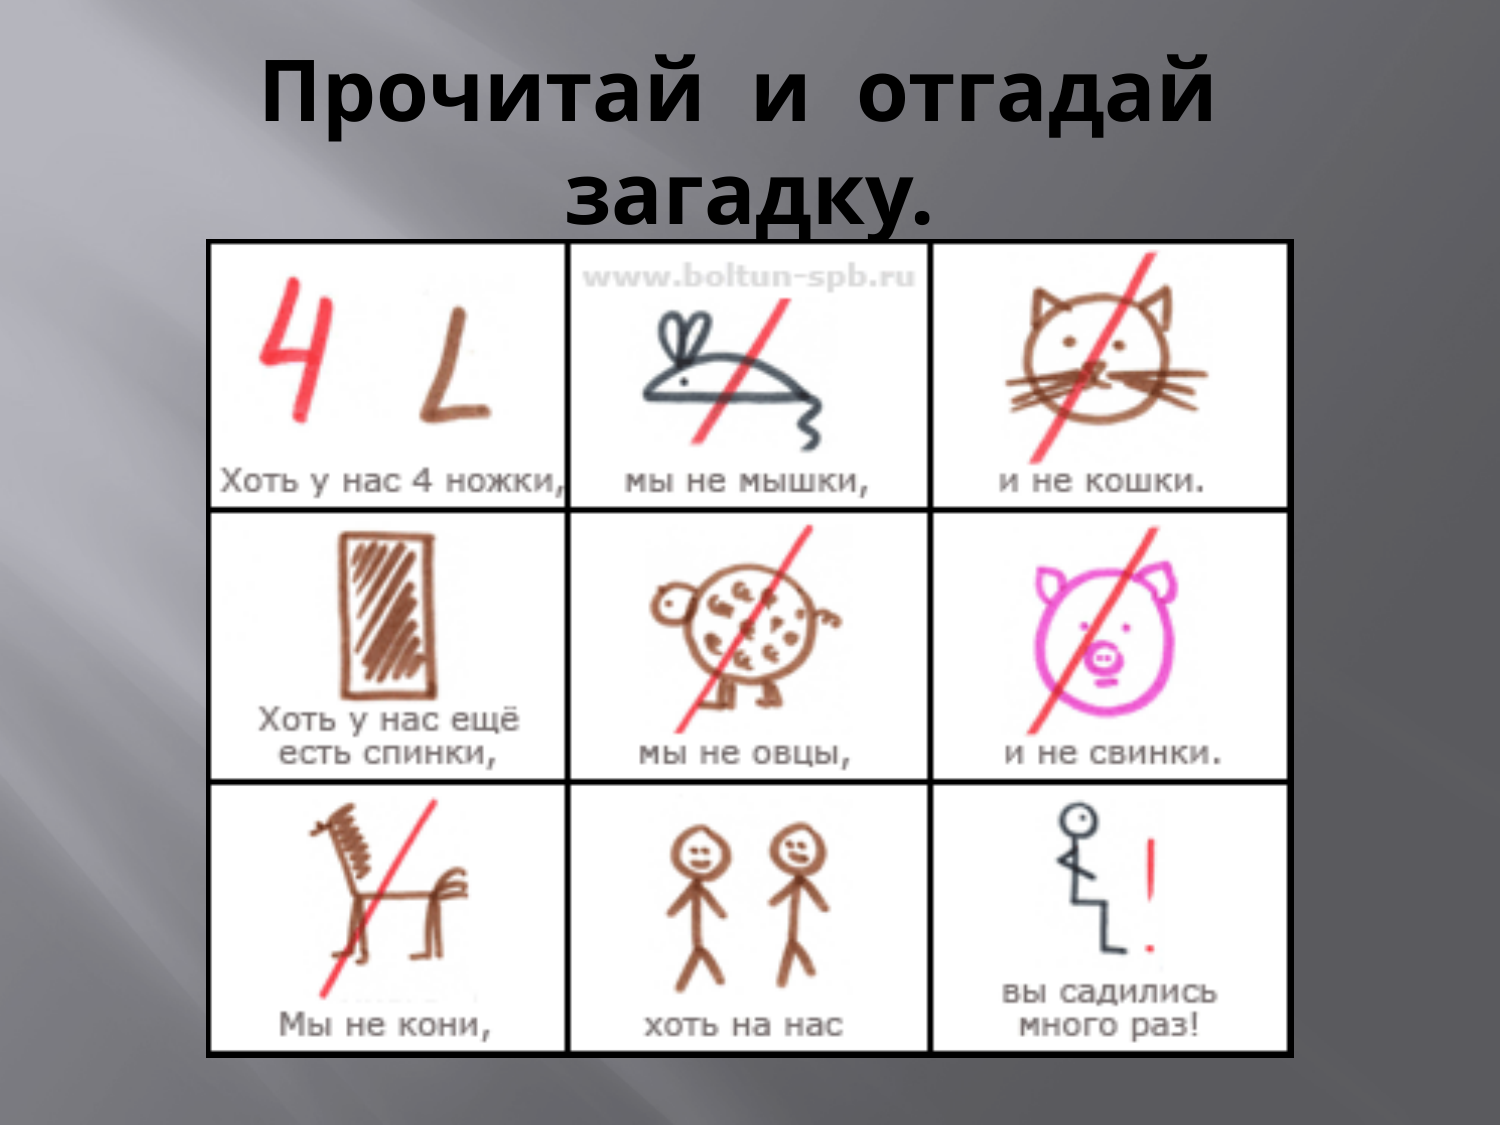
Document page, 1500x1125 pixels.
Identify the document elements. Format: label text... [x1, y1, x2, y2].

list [206, 239, 1294, 1058]
title Прочитай и отгадай загадку. [75, 45, 1425, 233]
